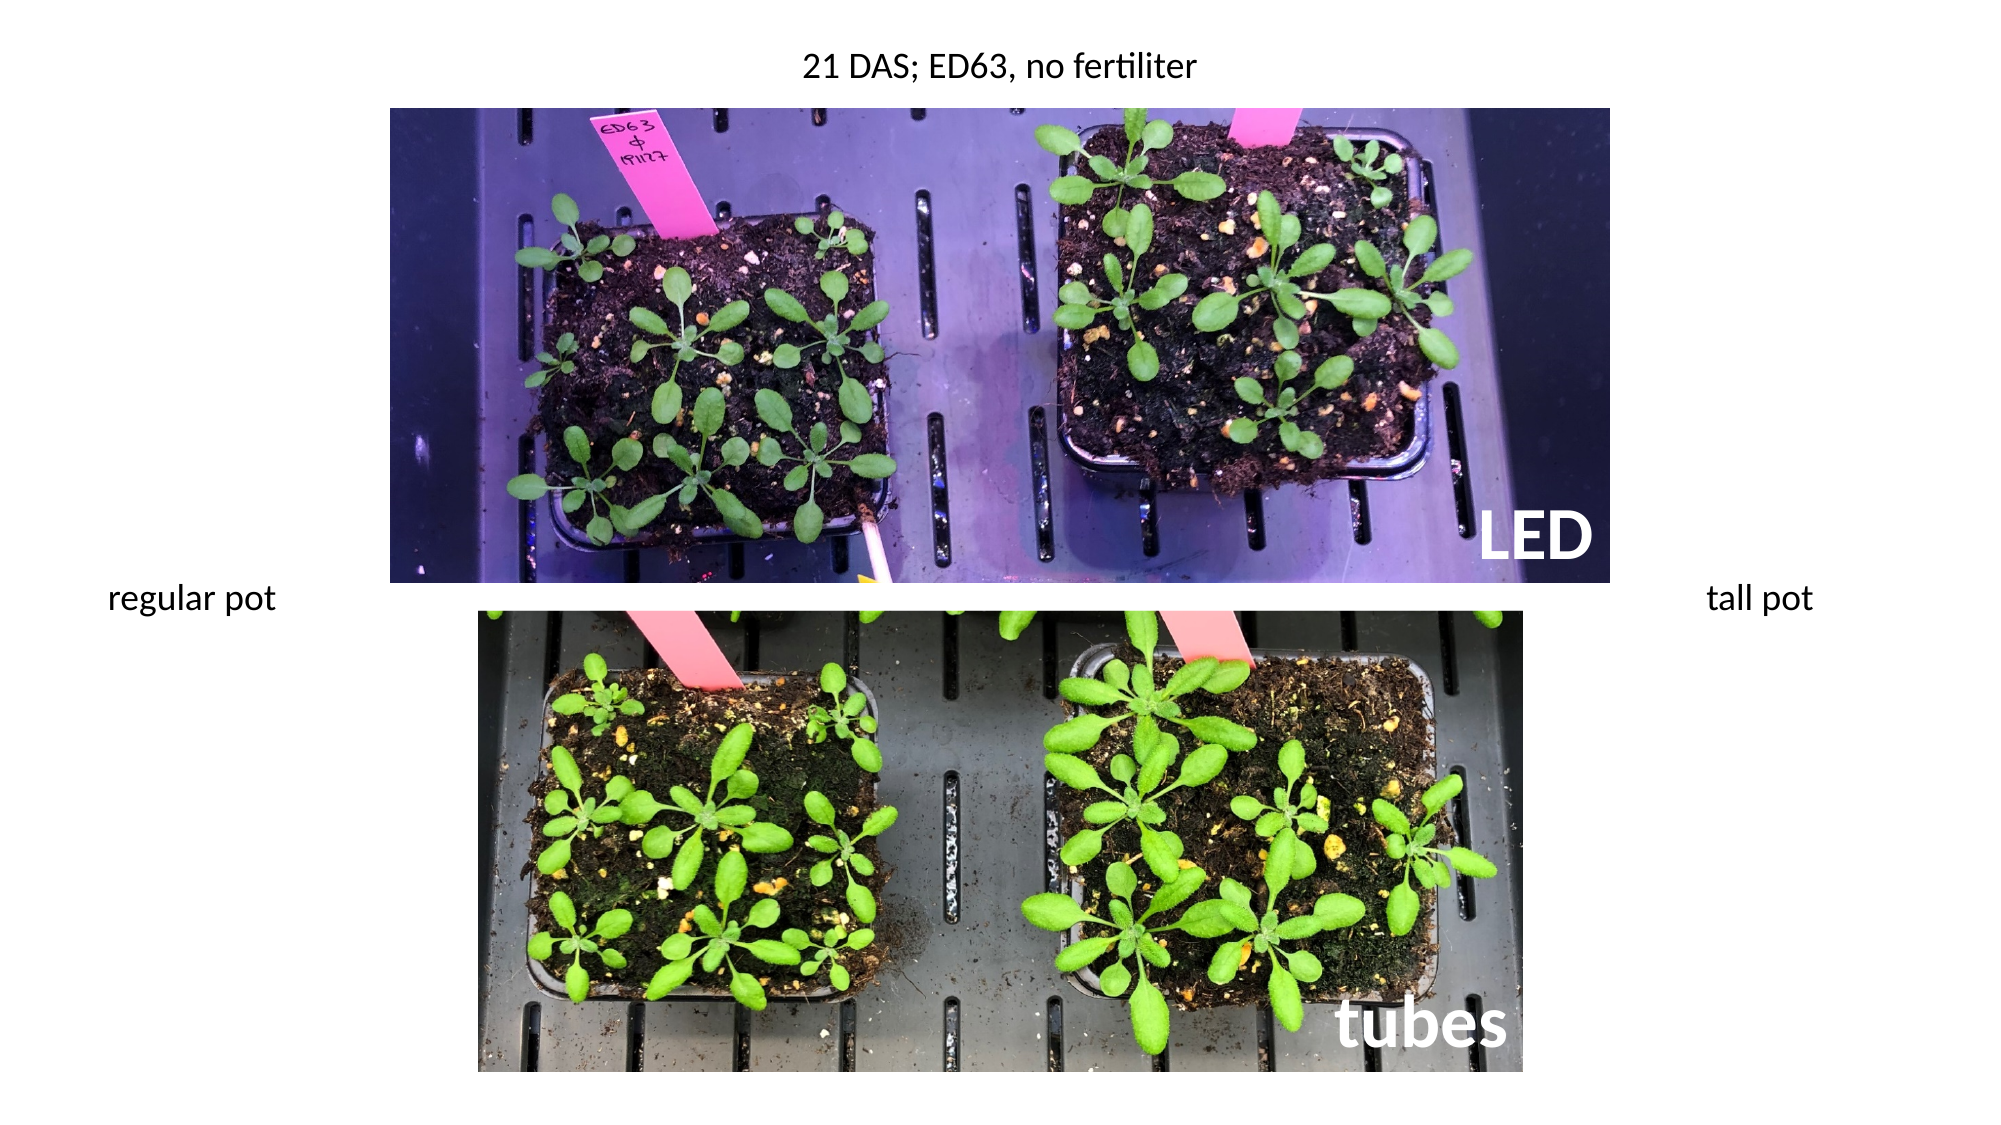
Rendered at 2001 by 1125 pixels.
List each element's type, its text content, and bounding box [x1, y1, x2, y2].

picture [390, 108, 1610, 1125]
text_box 21 DAS; ED63, no fertiliter [787, 33, 1213, 94]
text_box tubes [1319, 965, 1524, 1070]
text_box regular pot [93, 565, 292, 626]
text_box tall pot [1691, 565, 1829, 626]
